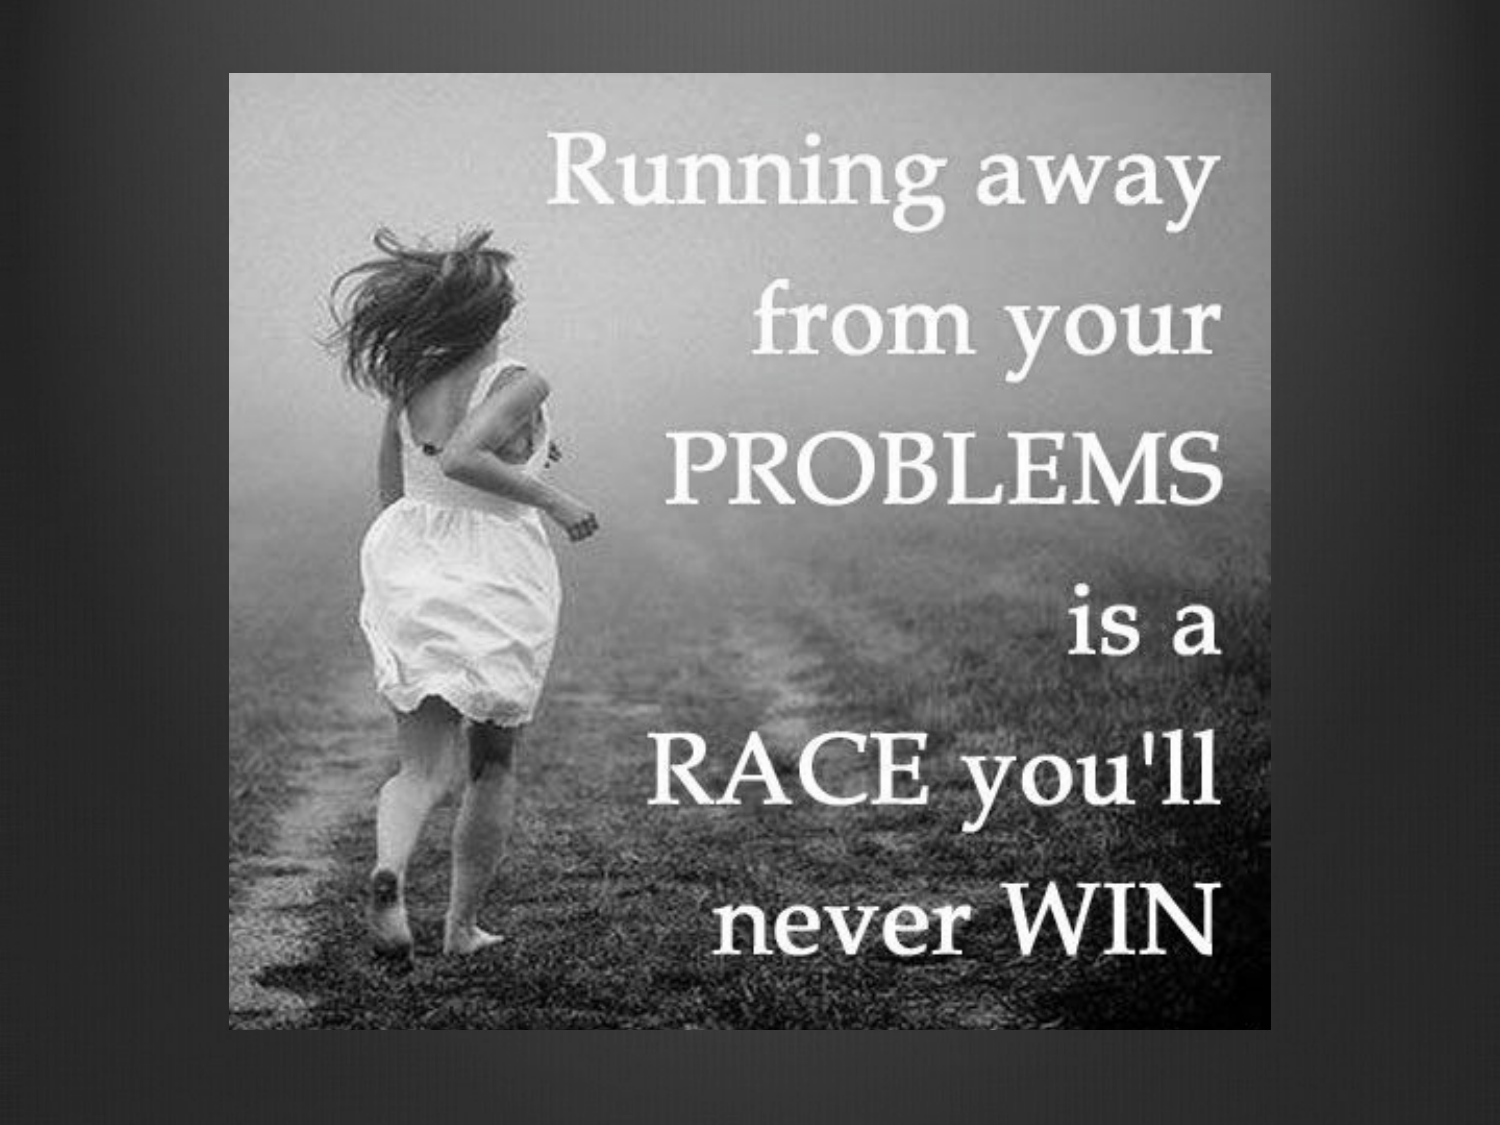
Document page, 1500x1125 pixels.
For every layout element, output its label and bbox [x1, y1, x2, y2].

picture [229, 73, 1271, 1030]
